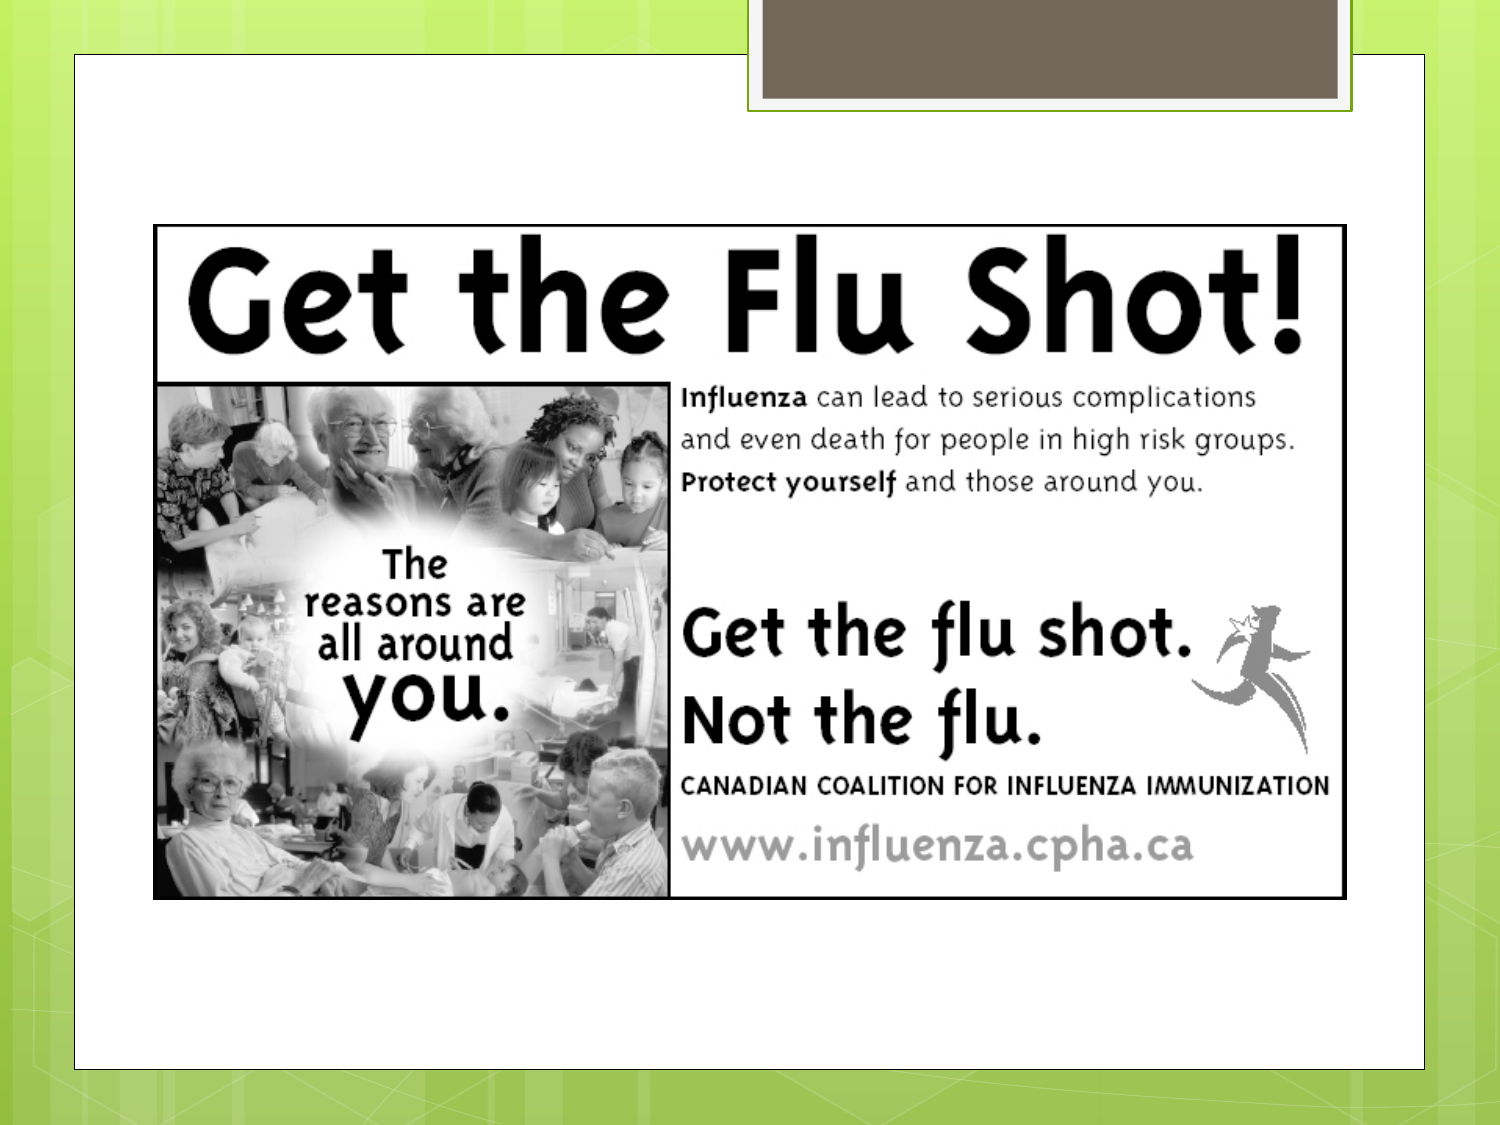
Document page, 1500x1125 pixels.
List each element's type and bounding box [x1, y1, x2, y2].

picture [153, 224, 1347, 901]
